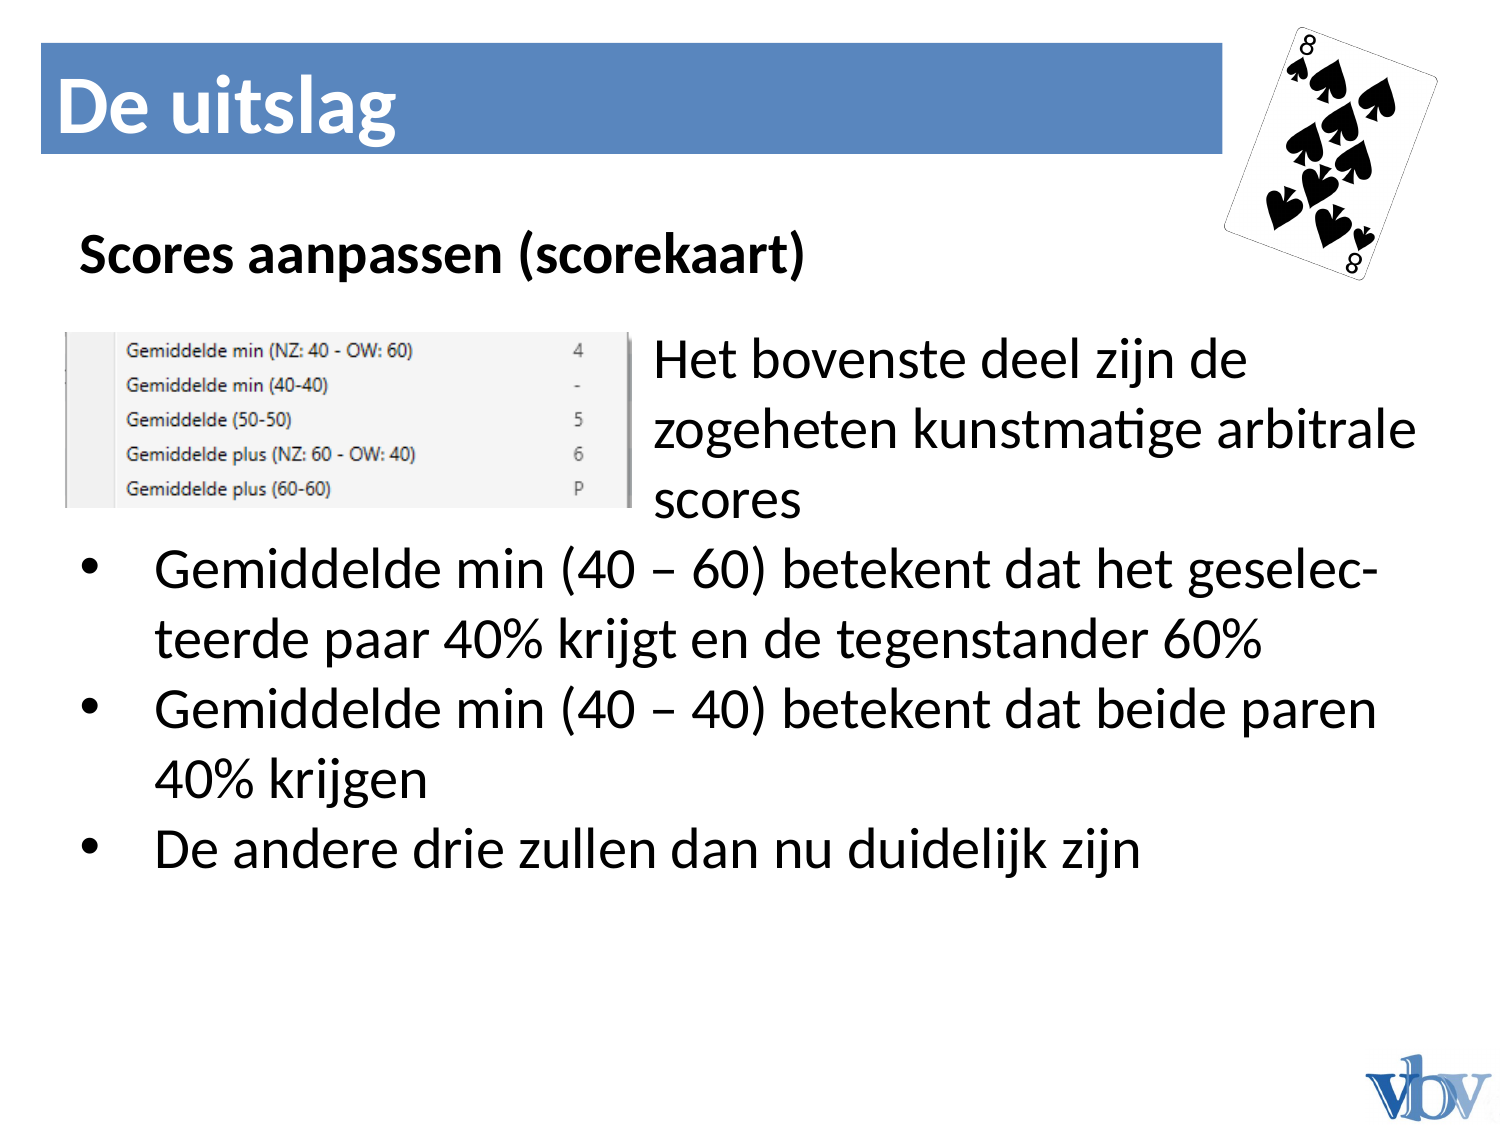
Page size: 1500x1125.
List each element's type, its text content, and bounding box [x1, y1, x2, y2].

text_box De uitslag [41, 42, 1412, 158]
text_box Scores aanpassen (scorekaart) Het bovenste deel zijn de zogeheten kunstmatige arbitrale scores Gemiddelde min (40 – 60) betekent dat het geselec-teerde paar 40% krijgt en de tegenstander 60% Gemiddelde min (40 – 40) betekent dat beide paren 40% krijgen De andere drie zullen dan nu duidelijk zijn [64, 208, 1447, 888]
picture [1412, 68, 1438, 148]
picture [1231, 158, 1409, 208]
picture [64, 332, 633, 509]
picture [1365, 1048, 1500, 1125]
picture [1293, 26, 1341, 42]
